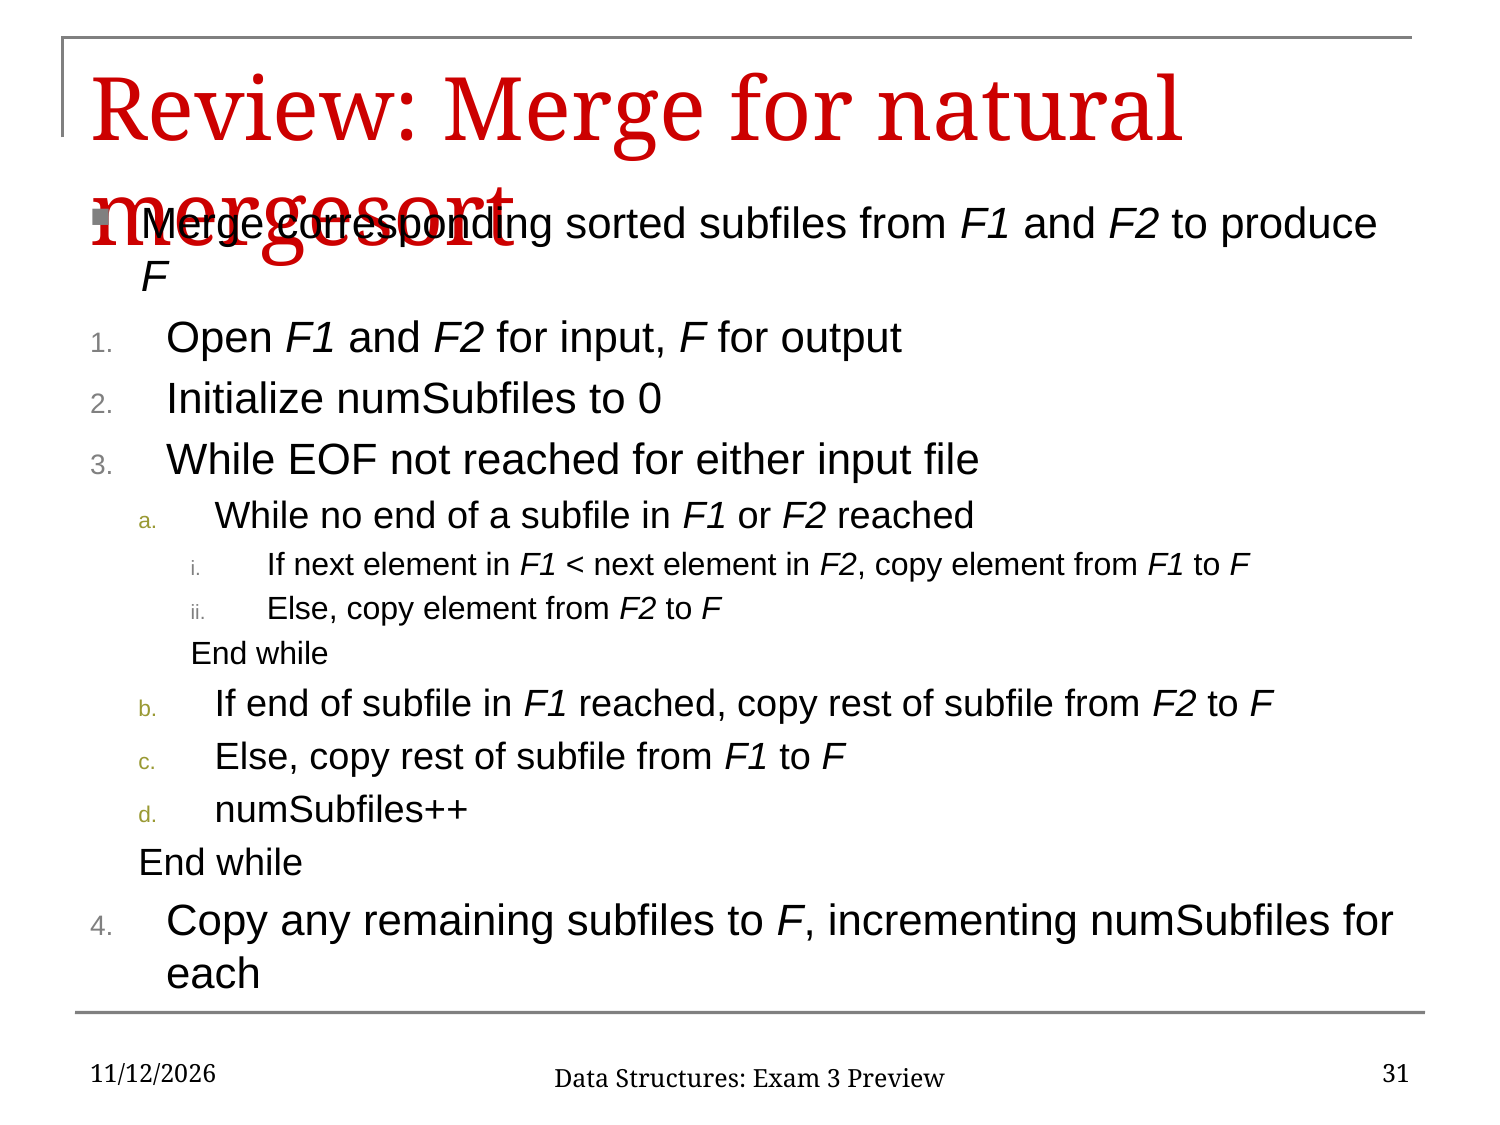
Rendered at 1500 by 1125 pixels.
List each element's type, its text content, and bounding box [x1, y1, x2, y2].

list Merge corresponding sorted subfiles from F1 and F2 to produce F Open F1 and F2 for input, F for output Initialize numSubfiles to 0 While EOF not reached for either input file While no end of a subfile in F1 or F2 reached If next element in F1 < next element in F2, copy element from F1 to F Else, copy element from F2 to F End while If end of subfile in F1 reached, copy rest of subfile from F2 to F Else, copy rest of subfile from F1 to F numSubfiles++ End while Copy any remaining subfiles to F, incrementing numSubfiles for each [75, 187, 1425, 1006]
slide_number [74, 1023, 426, 1100]
slide_number 31 [1074, 1023, 1426, 1100]
footer Data Structures: Exam 3 Preview [512, 1024, 988, 1101]
title Review: Merge for natural mergesort [75, 45, 1425, 163]
